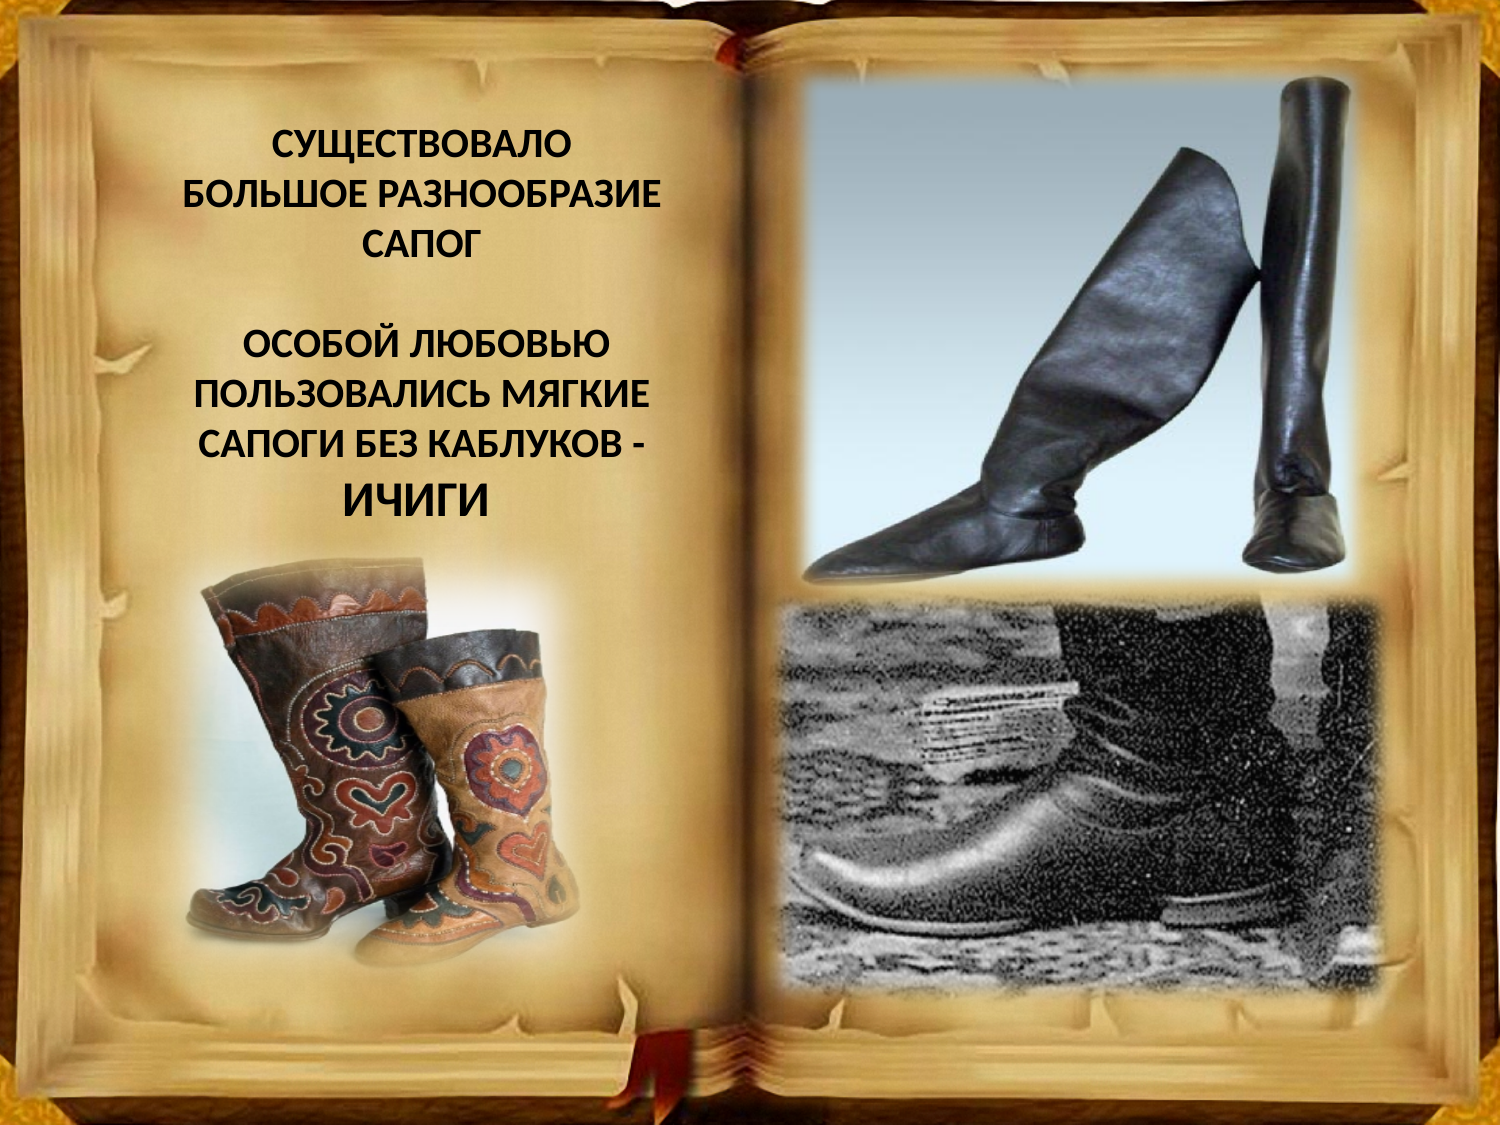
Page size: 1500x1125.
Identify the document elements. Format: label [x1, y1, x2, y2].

picture [761, 58, 1395, 1008]
list [0, 0, 1500, 1125]
picture [140, 527, 610, 992]
